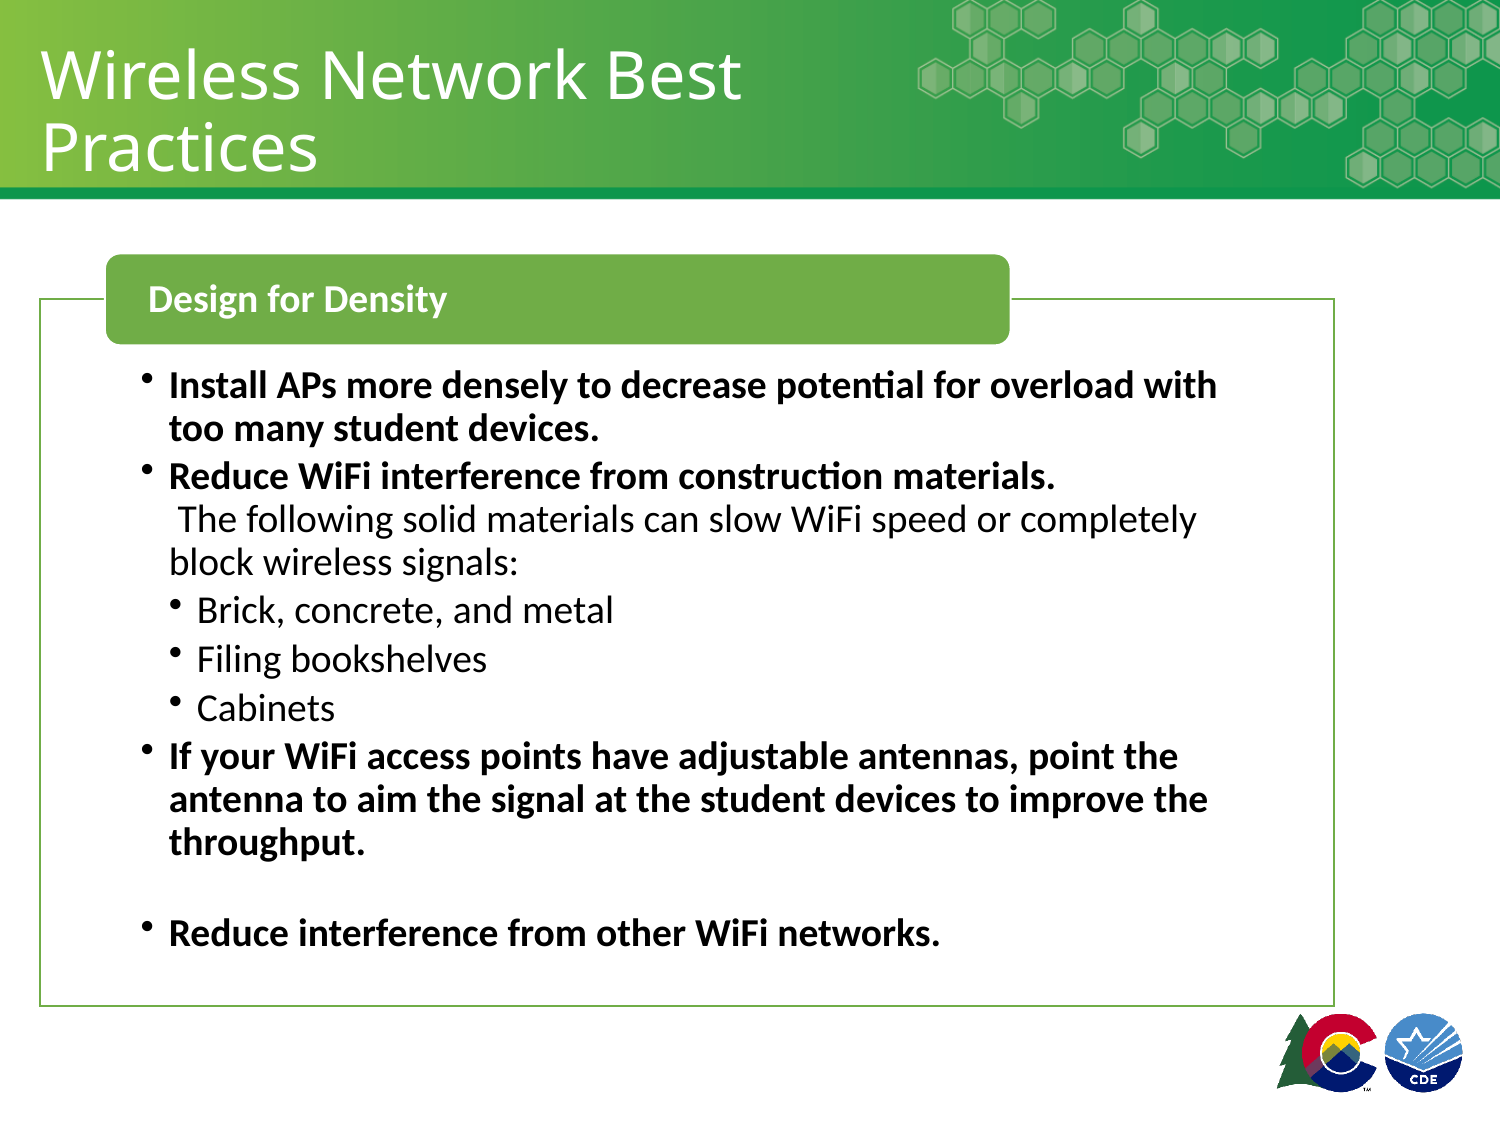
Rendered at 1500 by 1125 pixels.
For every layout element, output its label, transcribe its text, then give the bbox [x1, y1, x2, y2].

picture [1275, 1012, 1463, 1093]
picture [0, 0, 1500, 200]
title Wireless Network Best Practices [40, 41, 1038, 166]
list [40, 236, 1335, 1024]
